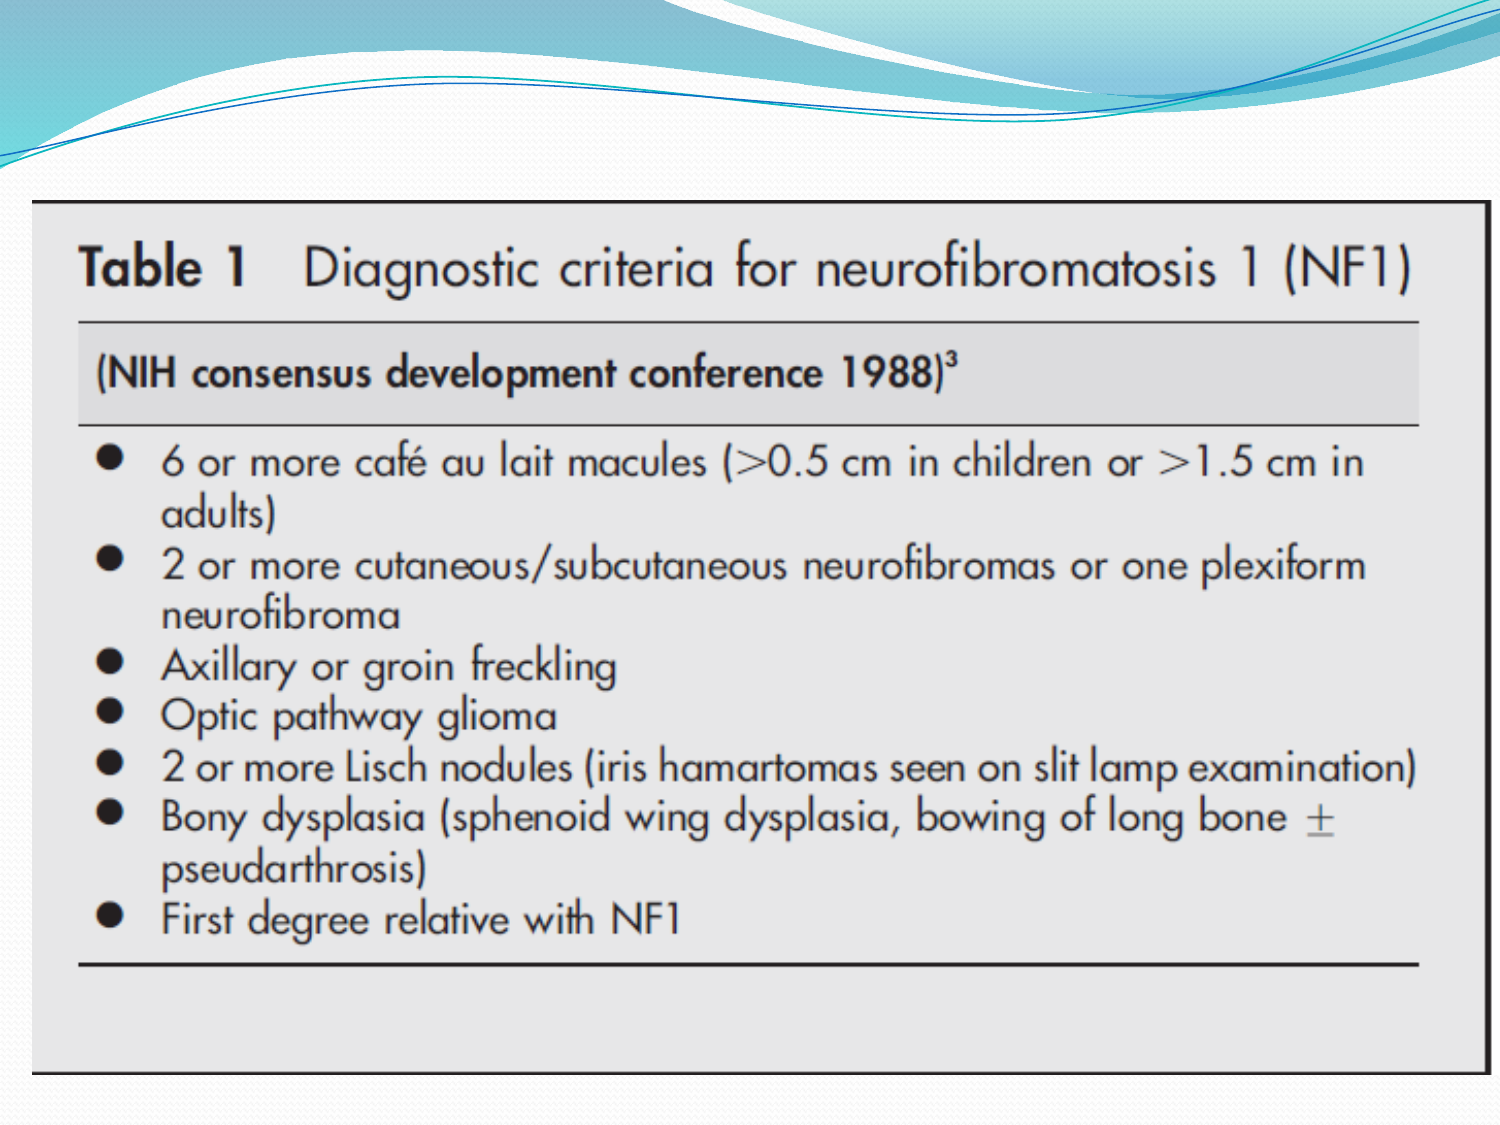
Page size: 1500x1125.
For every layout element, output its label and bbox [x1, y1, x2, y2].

picture [31, 199, 1500, 1075]
